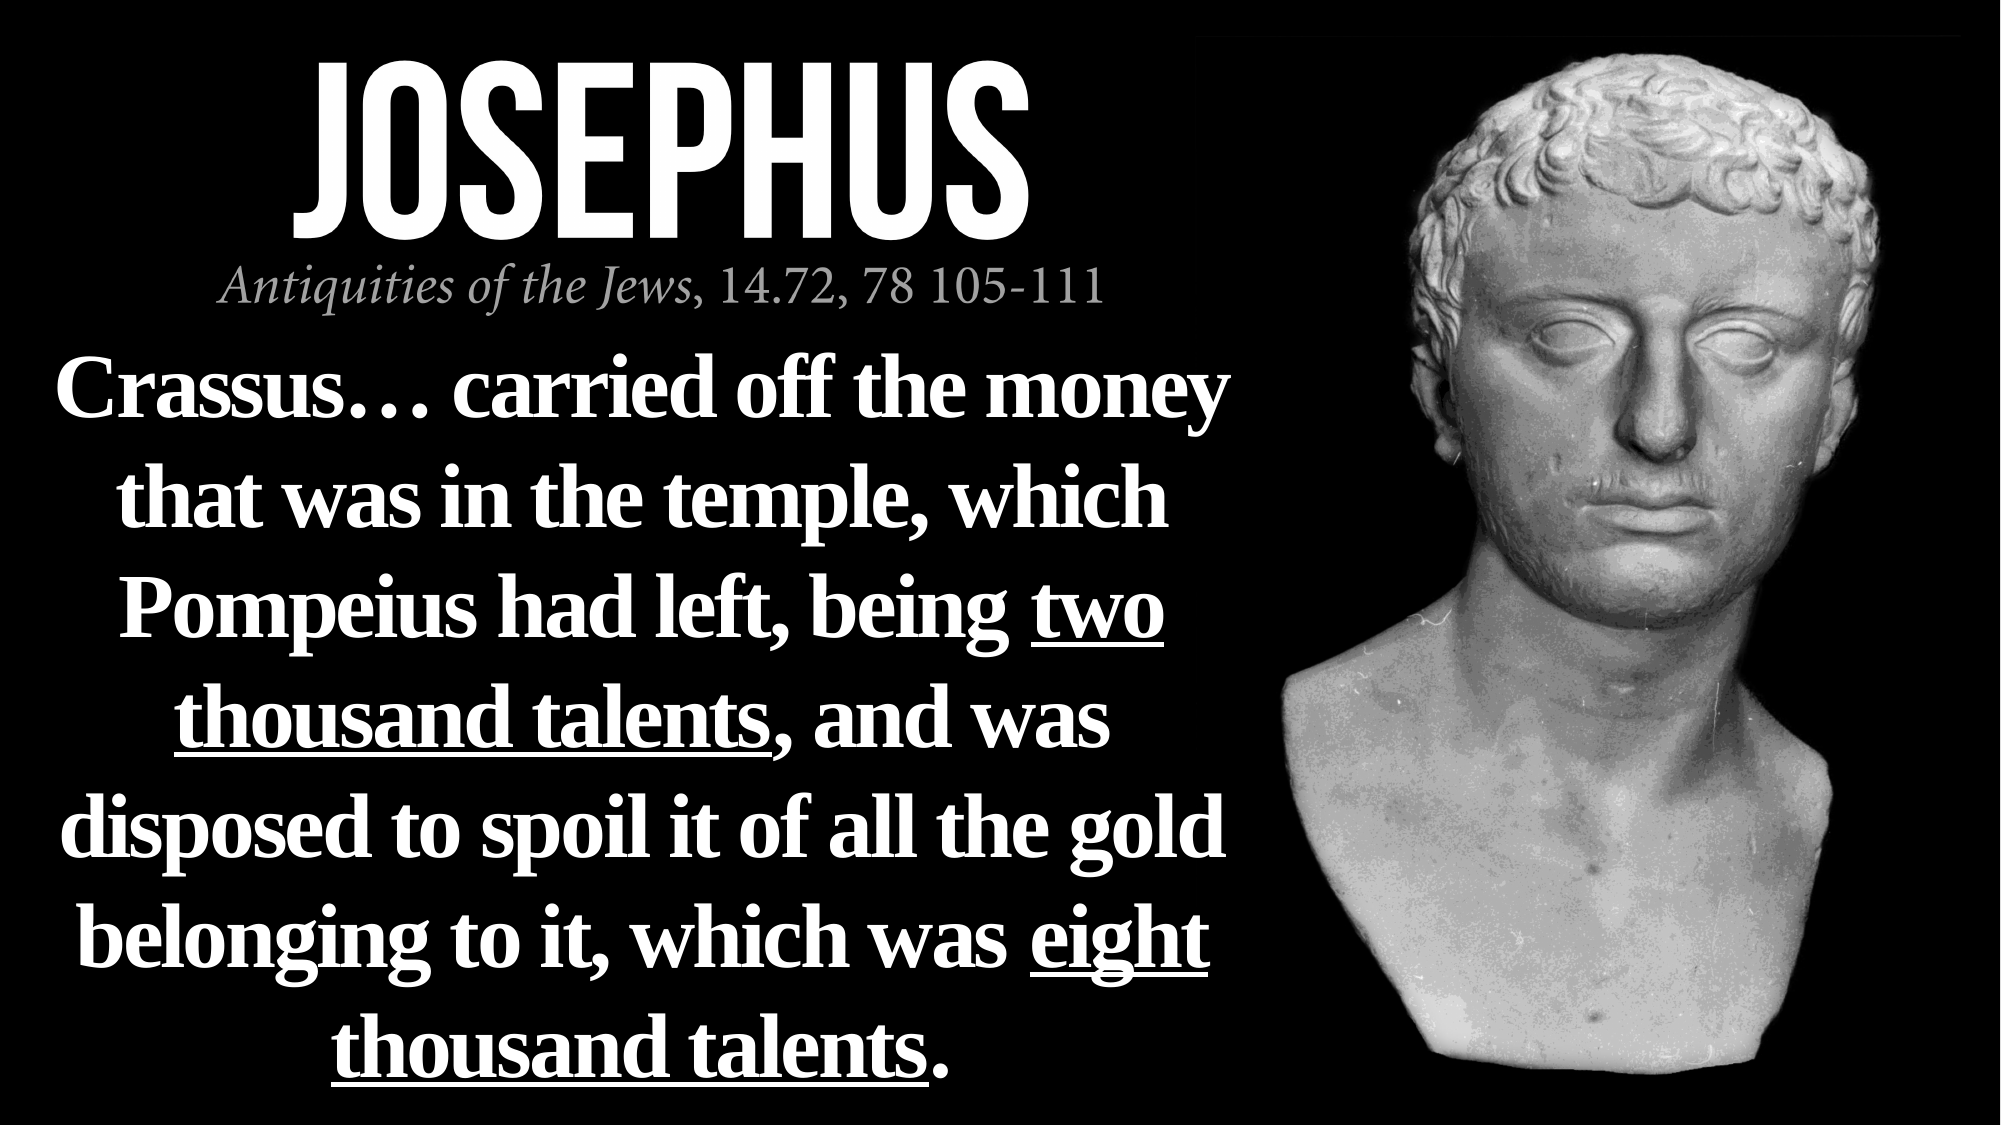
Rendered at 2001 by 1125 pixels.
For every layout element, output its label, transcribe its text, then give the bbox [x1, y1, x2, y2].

text_box Crassus… carried off the money that was in the temple, which Pompeius had left, being two thousand talents, and was disposed to spoil it of all the gold belonging to it, which was eight thousand talents. [20, 318, 1263, 1103]
picture [0, 0, 2001, 1125]
